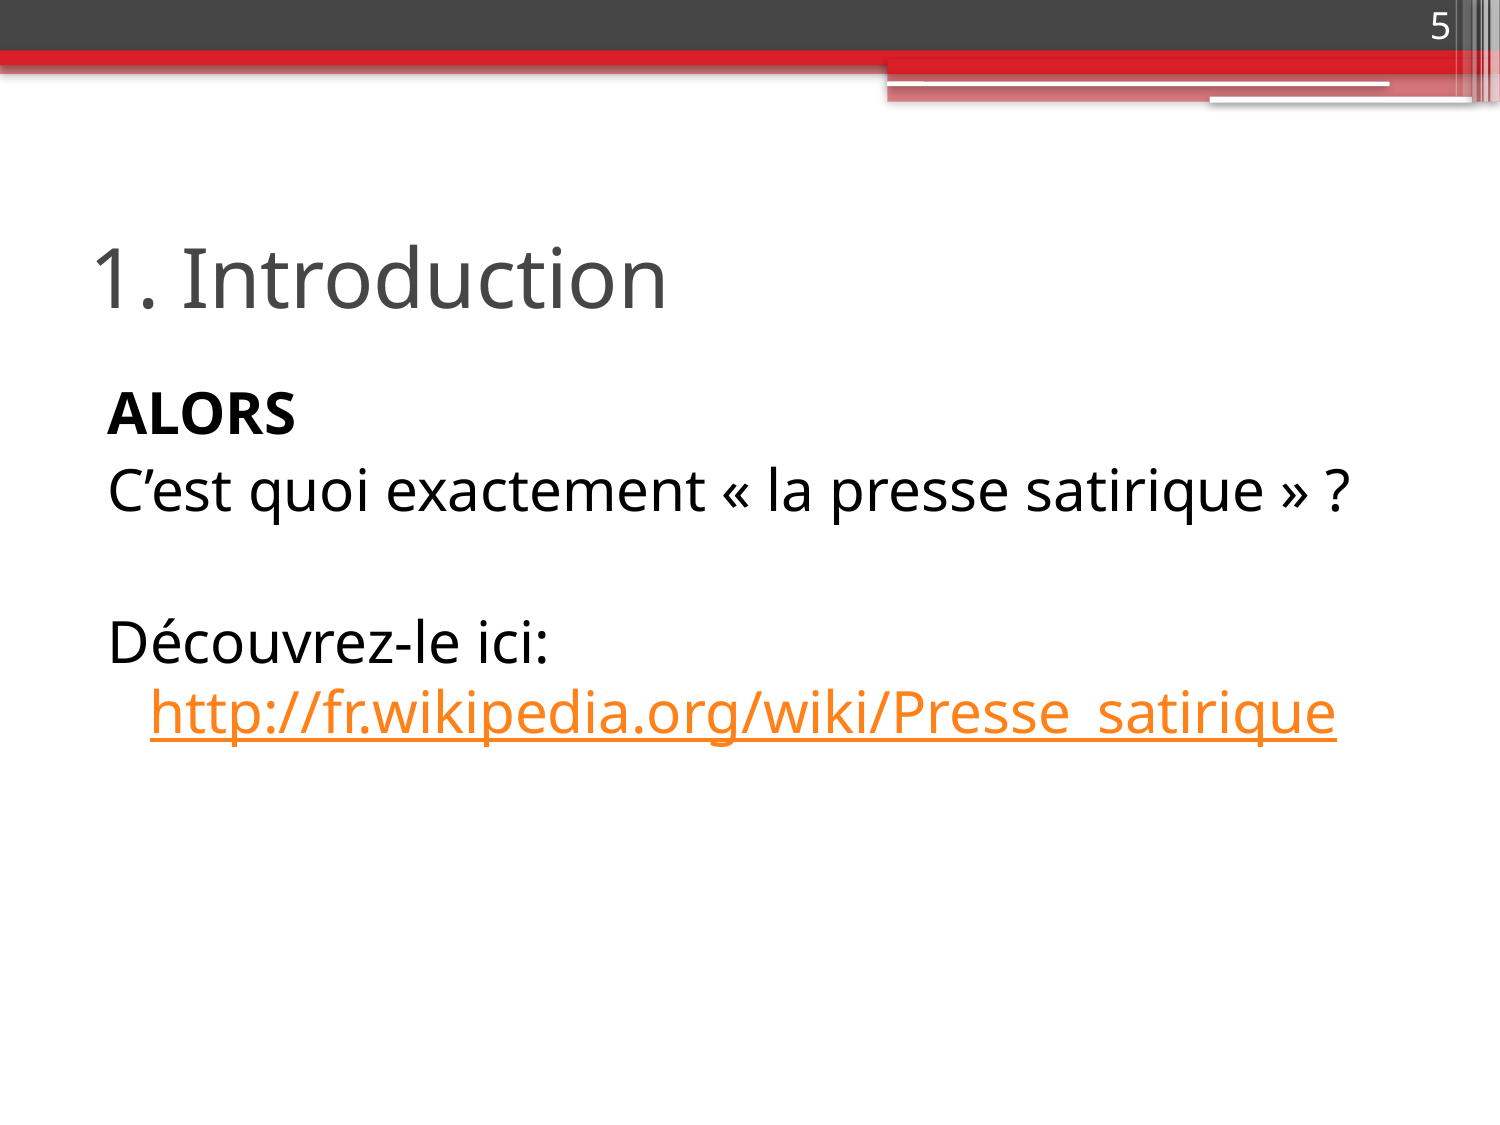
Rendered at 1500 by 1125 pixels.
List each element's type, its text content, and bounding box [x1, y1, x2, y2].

list ALORS C’est quoi exactement « la presse satirique » ? Découvrez-le ici: http://fr.wikipedia.org/wiki/Presse_satirique [75, 368, 1425, 1079]
title 1. Introduction [75, 187, 1425, 363]
slide_number 5 [1341, 0, 1466, 61]
